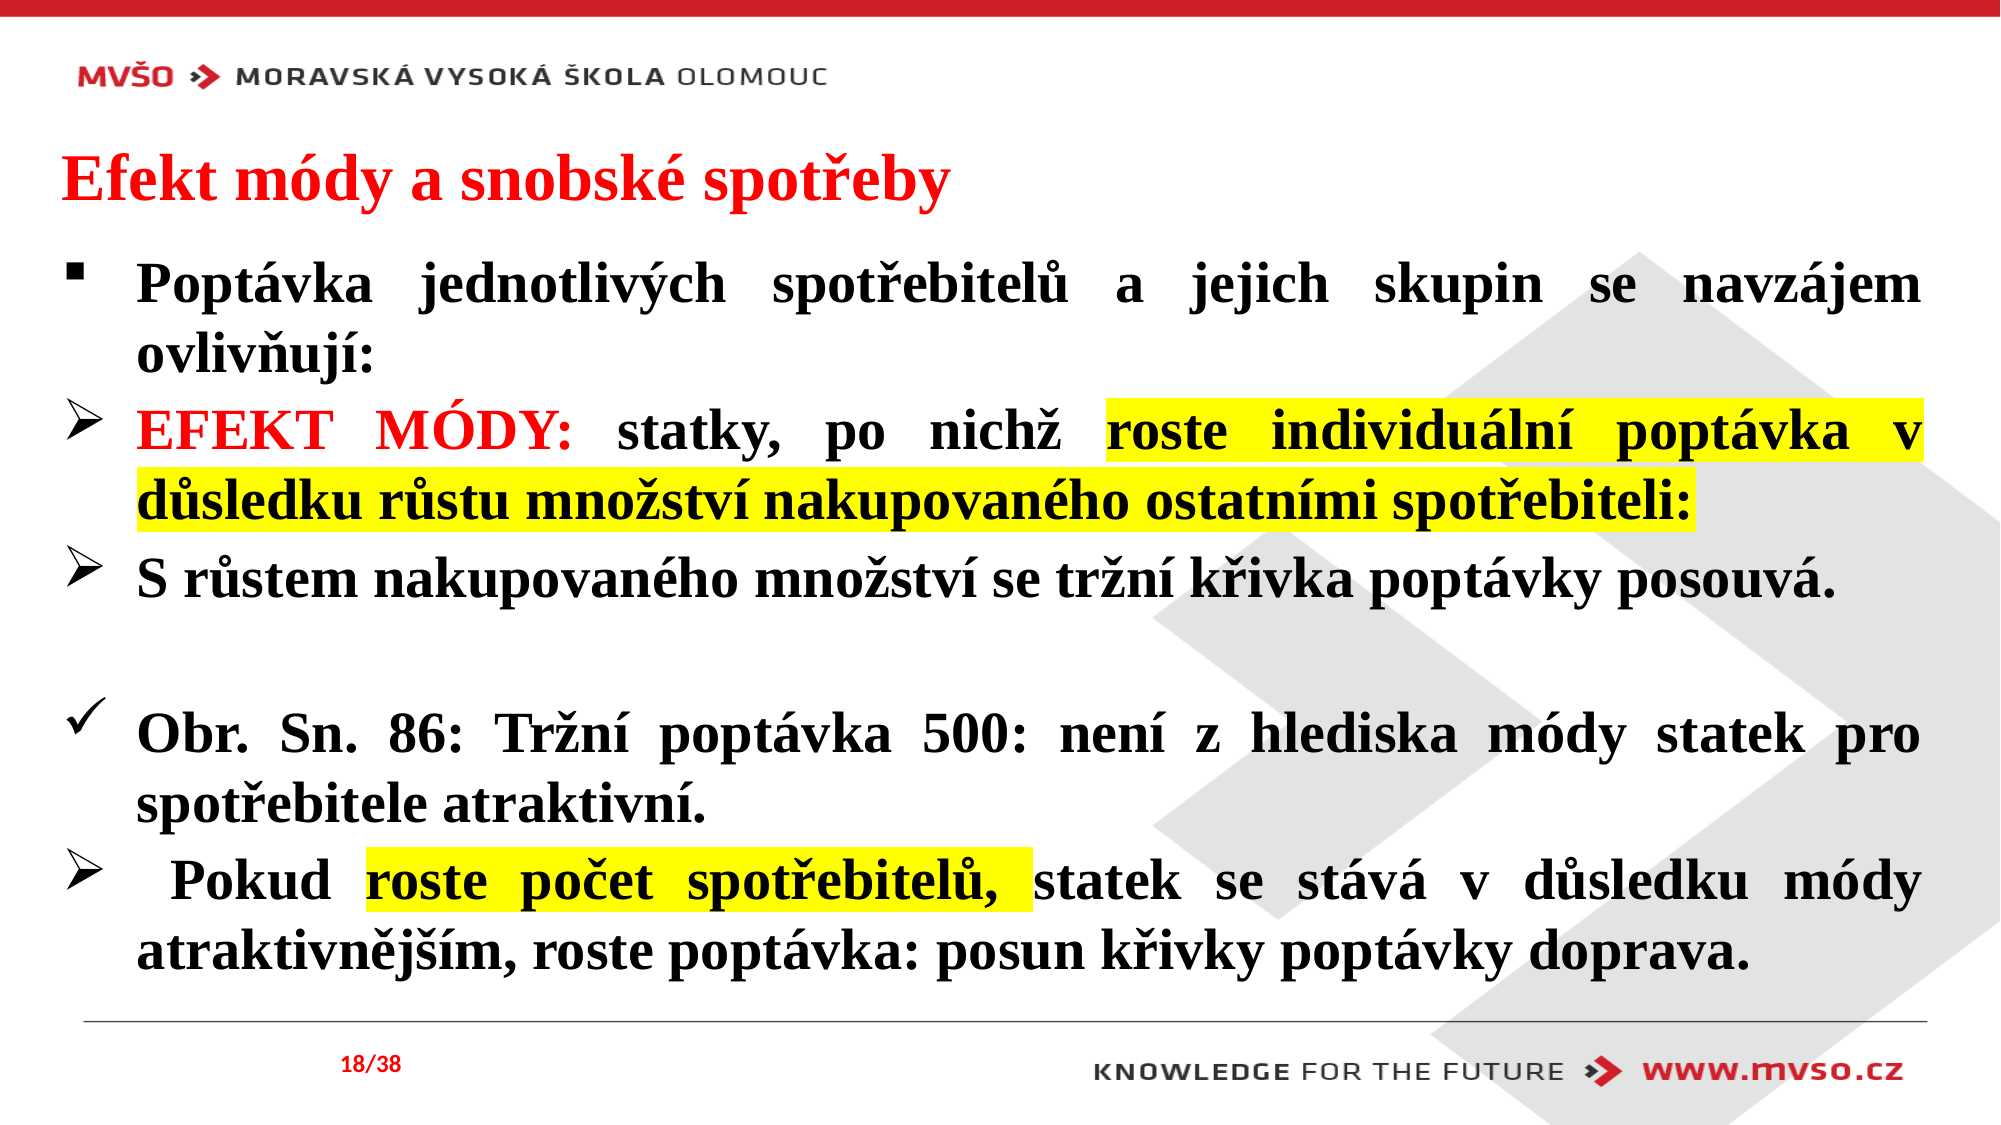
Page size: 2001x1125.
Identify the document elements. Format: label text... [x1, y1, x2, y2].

title Efekt módy a snobské spotřeby [46, 115, 1979, 220]
list Poptávka jednotlivých spotřebitelů a jejich skupin se navzájem ovlivňují: EFEKT MÓDY: statky, po nichž roste individuální poptávka v důsledku růstu množství nakupovaného ostatními spotřebiteli: S růstem nakupovaného množství se tržní křivka poptávky posouvá. Obr. Sn. 86: Tržní poptávka 500: není z hlediska módy statek pro spotřebitele atraktivní. Pokud roste počet spotřebitelů, statek se stává v důsledku módy atraktivnějším, roste poptávka: posun křivky poptávky doprava. [46, 236, 1939, 1041]
picture [0, 0, 2001, 1125]
text_box 18/38 [324, 1040, 463, 1085]
